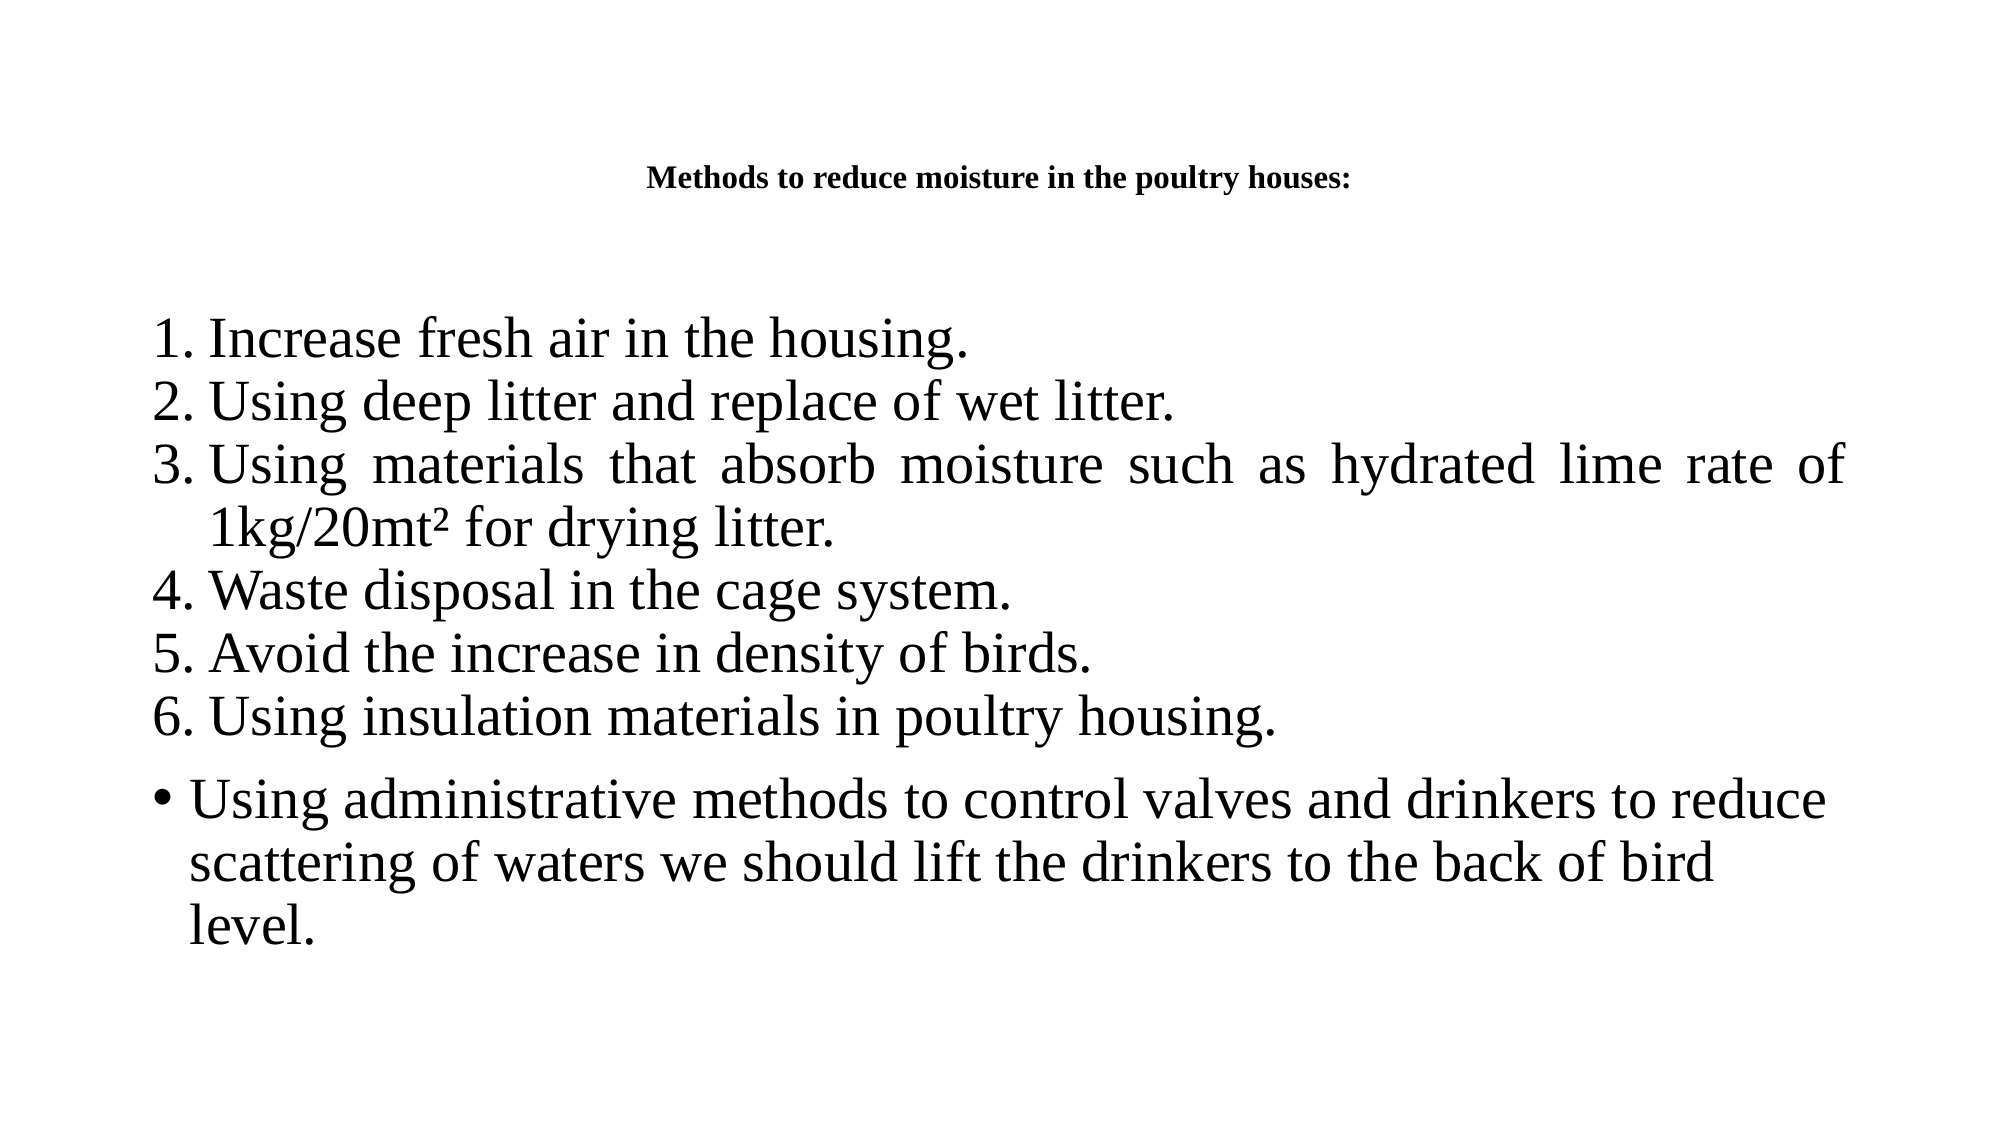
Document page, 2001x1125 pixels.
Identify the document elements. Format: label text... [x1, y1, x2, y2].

list Increase fresh air in the housing. Using deep litter and replace of wet litter. Using materials that absorb moisture such as hydrated lime rate of 1kg/20mt² for drying litter. Waste disposal in the cage system. Avoid the increase in density of birds. Using insulation materials in poultry housing. Using administrative methods to control valves and drinkers to reduce scattering of waters we should lift the drinkers to the back of bird level. [137, 299, 1863, 1014]
title Methods to reduce moisture in the poultry houses: [137, 59, 1863, 278]
